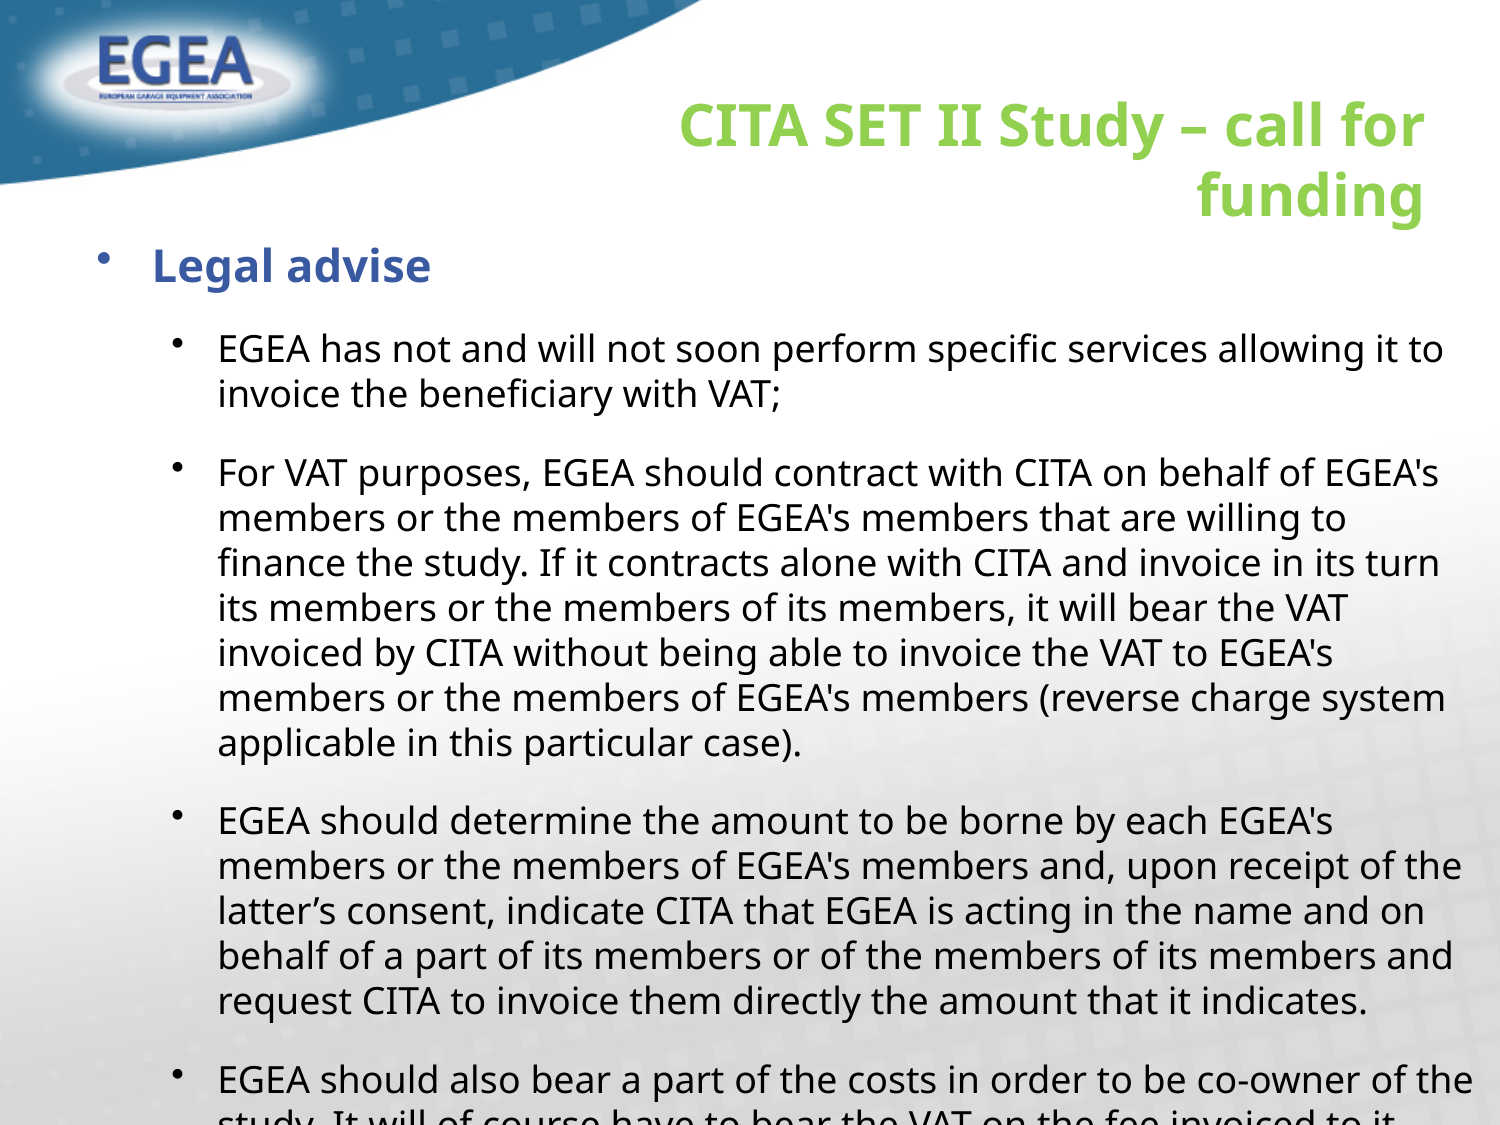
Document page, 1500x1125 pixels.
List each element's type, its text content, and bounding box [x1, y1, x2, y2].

list Legal advise EGEA has not and will not soon perform specific services allowing it to invoice the beneficiary with VAT; For VAT purposes, EGEA should contract with CITA on behalf of EGEA's members or the members of EGEA's members that are willing to finance the study. If it contracts alone with CITA and invoice in its turn its members or the members of its members, it will bear the VAT invoiced by CITA without being able to invoice the VAT to EGEA's members or the members of EGEA's members (reverse charge system applicable in this particular case). EGEA should determine the amount to be borne by each EGEA's members or the members of EGEA's members and, upon receipt of the latter’s consent, indicate CITA that EGEA is acting in the name and on behalf of a part of its members or of the members of its members and request CITA to invoice them directly the amount that it indicates. EGEA should also bear a part of the costs in order to be co-owner of the study. It will of course have to bear the VAT on the fee invoiced to it. [74, 226, 1500, 1000]
title CITA SET II Study – call for funding [631, 64, 1448, 226]
picture [0, 0, 1500, 1125]
